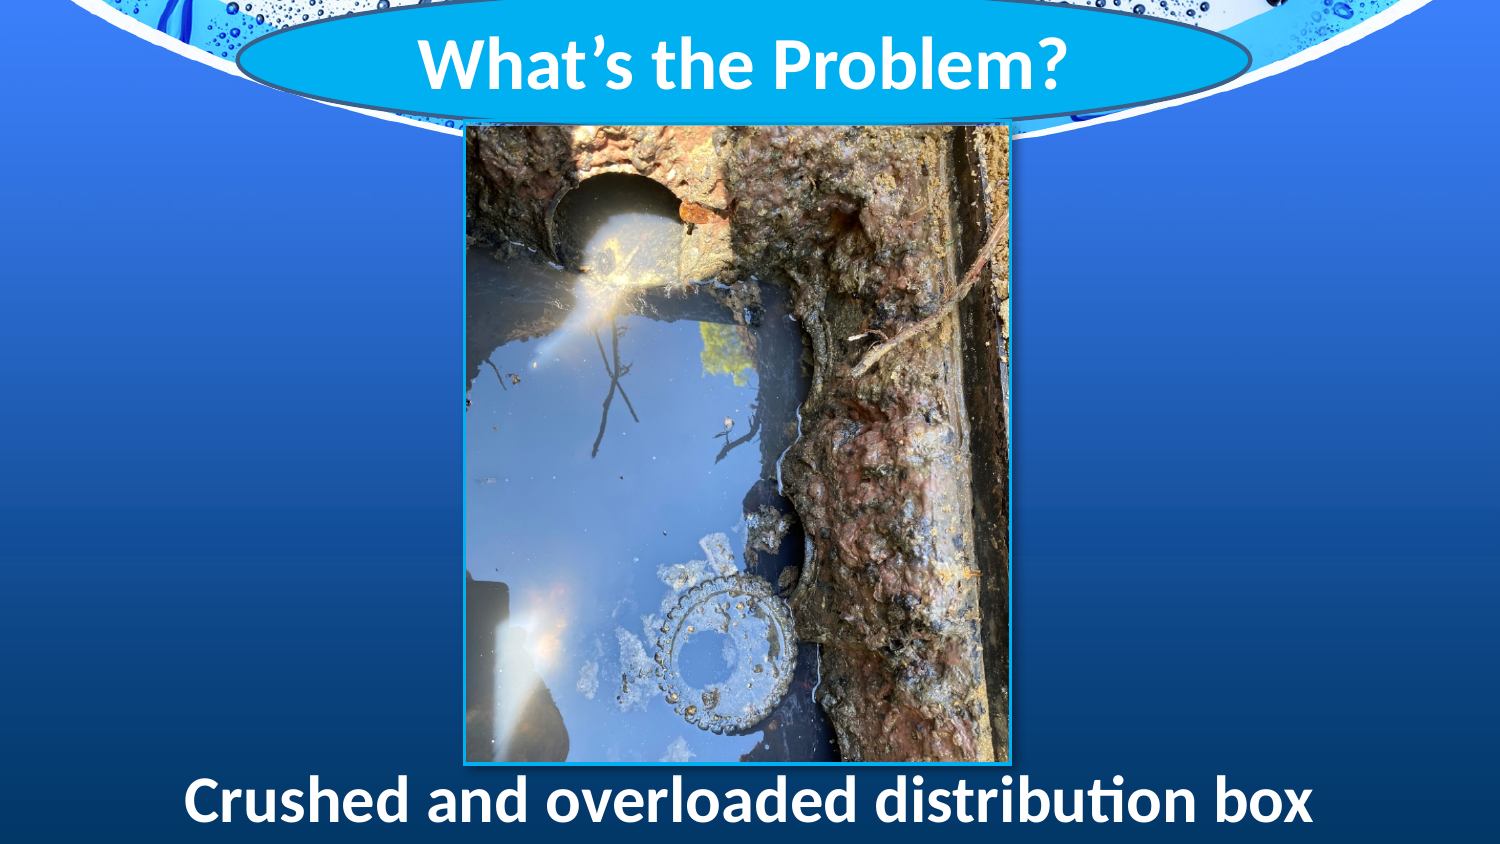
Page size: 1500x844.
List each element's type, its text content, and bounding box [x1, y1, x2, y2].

title Crushed and overloaded distribution box [67, 774, 1433, 844]
picture [467, 126, 1008, 761]
picture [0, 0, 1500, 844]
